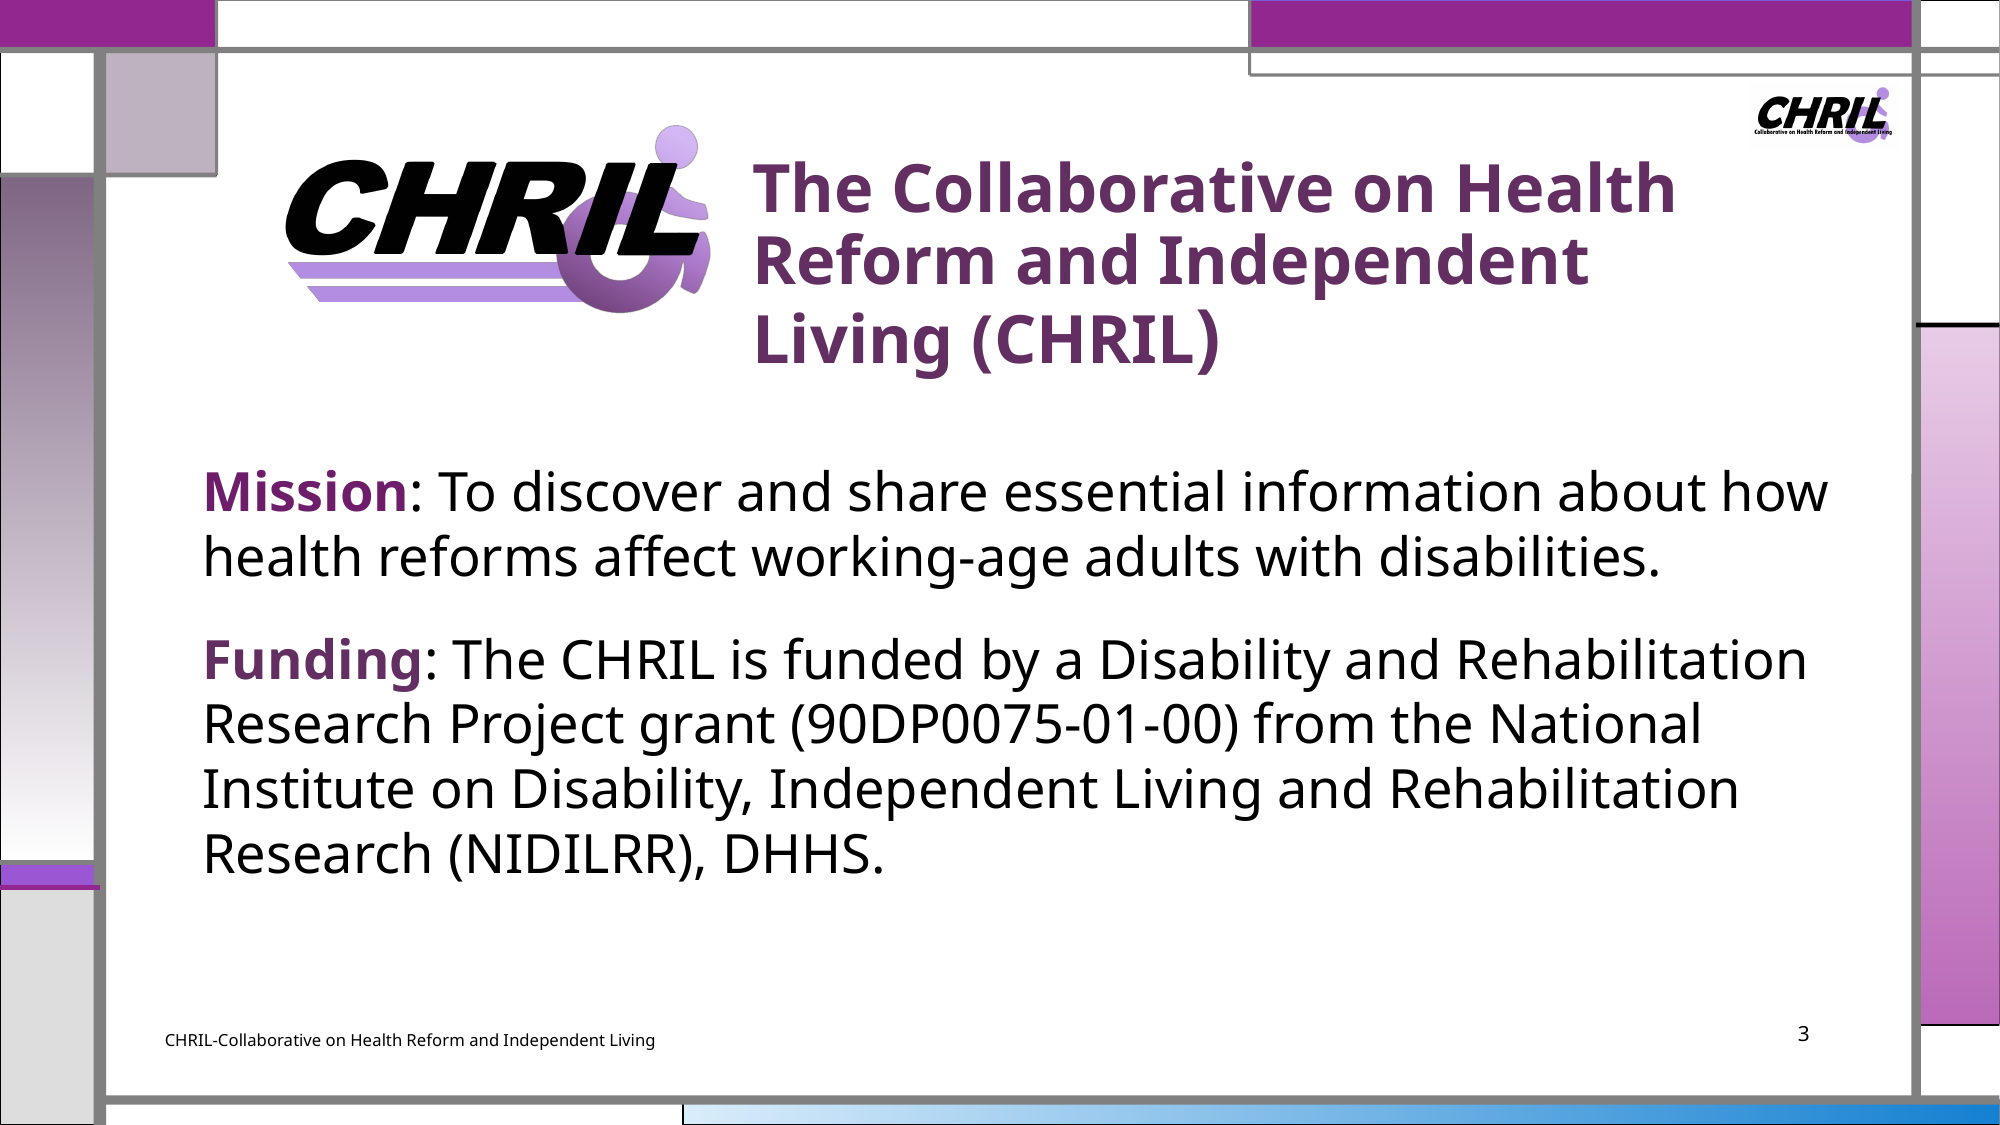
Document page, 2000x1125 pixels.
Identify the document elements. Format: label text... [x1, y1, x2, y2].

picture [1749, 82, 1900, 150]
list Mission: To discover and share essential information about how health reforms affect working-age adults with disabilities. Funding: The CHRIL is funded by a Disability and Rehabilitation Research Project grant (90DP0075-01-00) from the National Institute on Disability, Independent Living and Rehabilitation Research (NIDILRR), DHHS. [187, 450, 1863, 950]
footer CHRIL-Collaborative on Health Reform and Independent Living [149, 1012, 725, 1070]
title The Collaborative on Health Reform and Independent Living (CHRIL) [737, 106, 1800, 388]
slide_number 3 [1662, 1012, 1825, 1058]
picture [237, 112, 763, 325]
